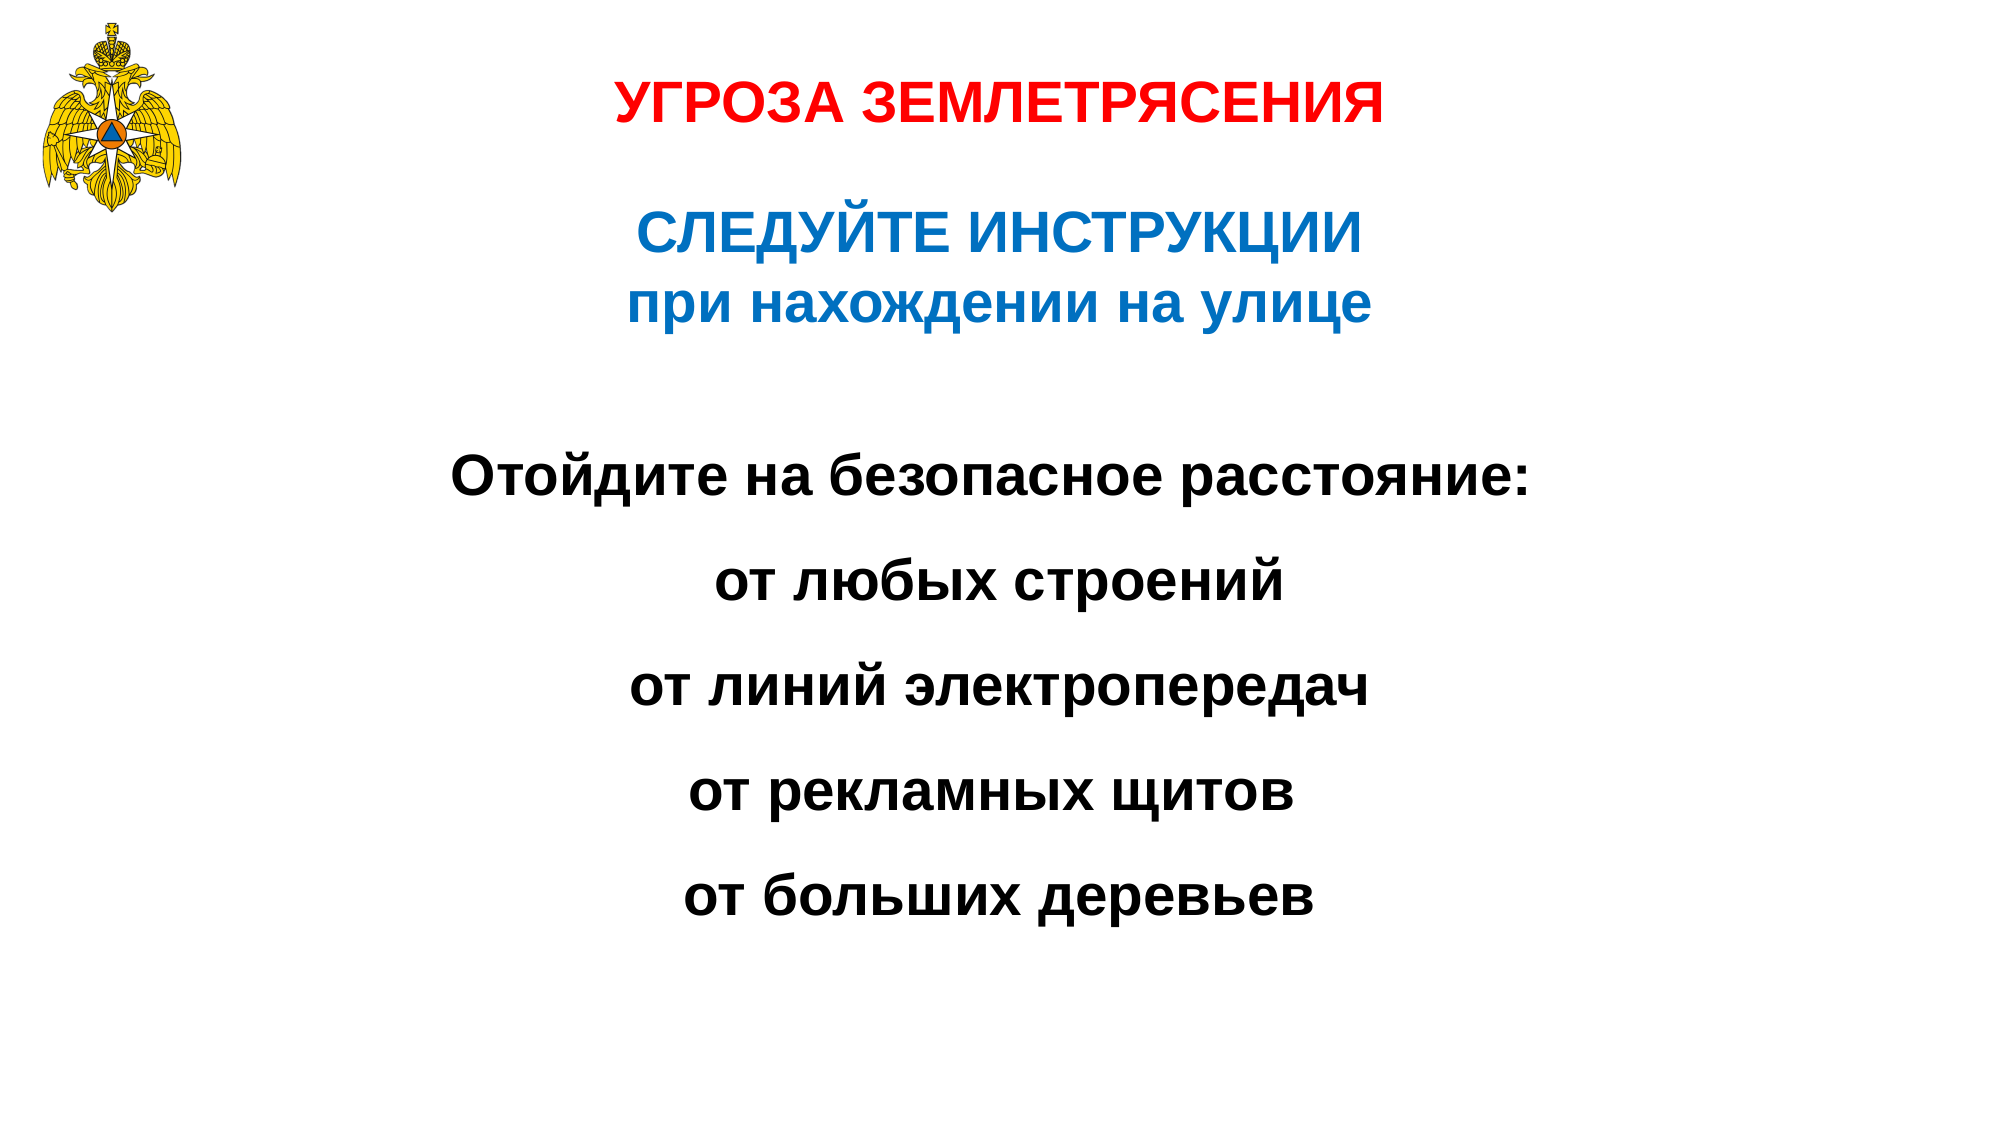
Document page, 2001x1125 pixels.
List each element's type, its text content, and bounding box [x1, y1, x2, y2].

text_box УГРОЗА ЗЕМЛЕТРЯСЕНИЯ СЛЕДУЙТЕ ИНСТРУКЦИИ при нахождении на улице [185, 56, 1815, 342]
text_box Отойдите на безопасное расстояние: от любых строений от линий электропередач от рекламных щитов от больших деревьев [121, 429, 1879, 935]
picture [0, 0, 278, 232]
